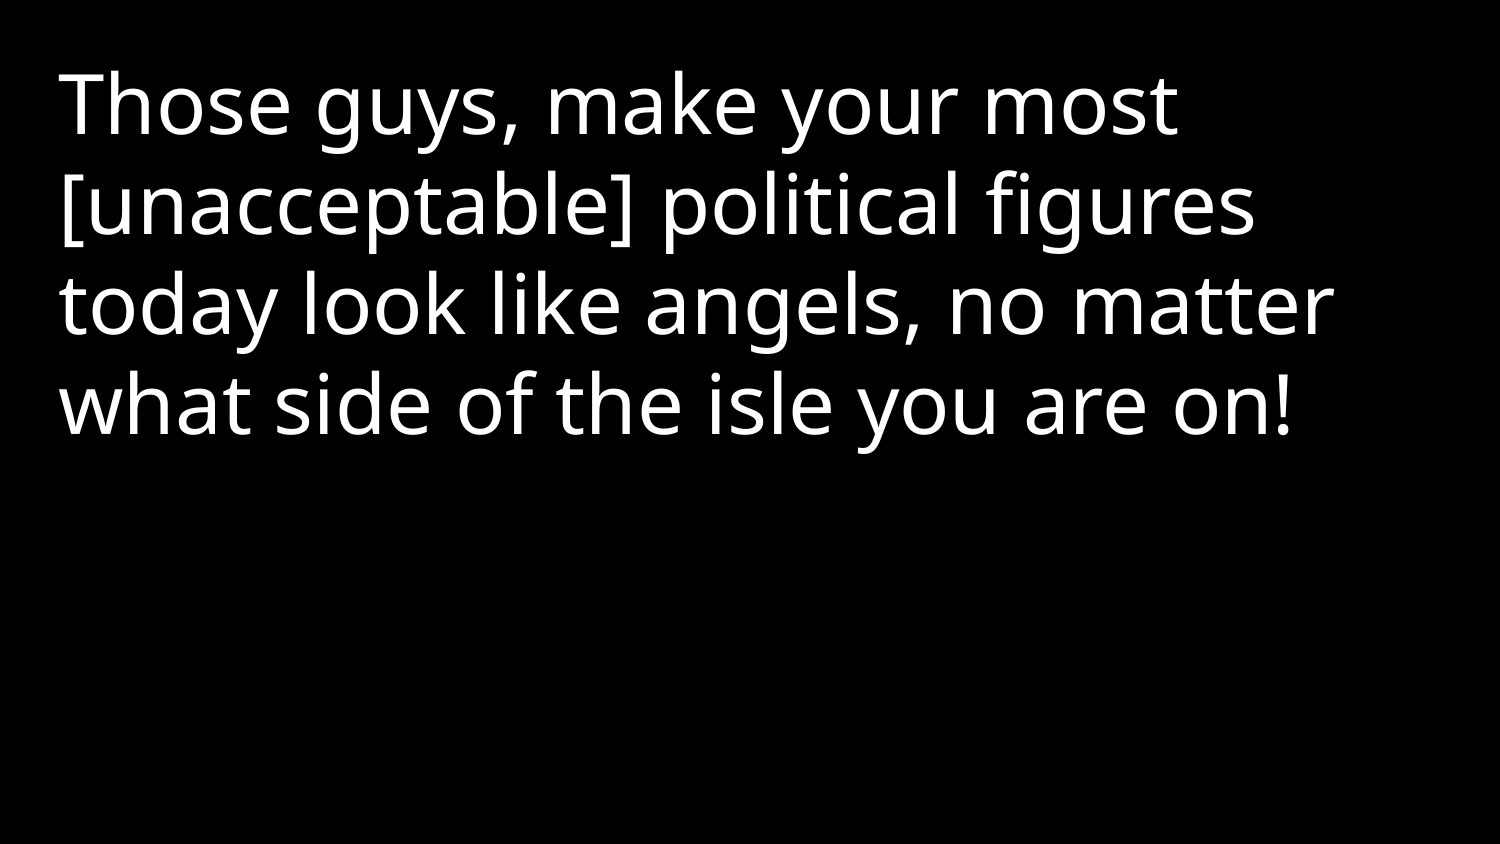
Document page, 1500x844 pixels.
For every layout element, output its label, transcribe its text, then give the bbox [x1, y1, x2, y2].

list Those guys, make your most [unacceptable] political figures today look like angels, no matter what side of the isle you are on! [50, 46, 1425, 810]
